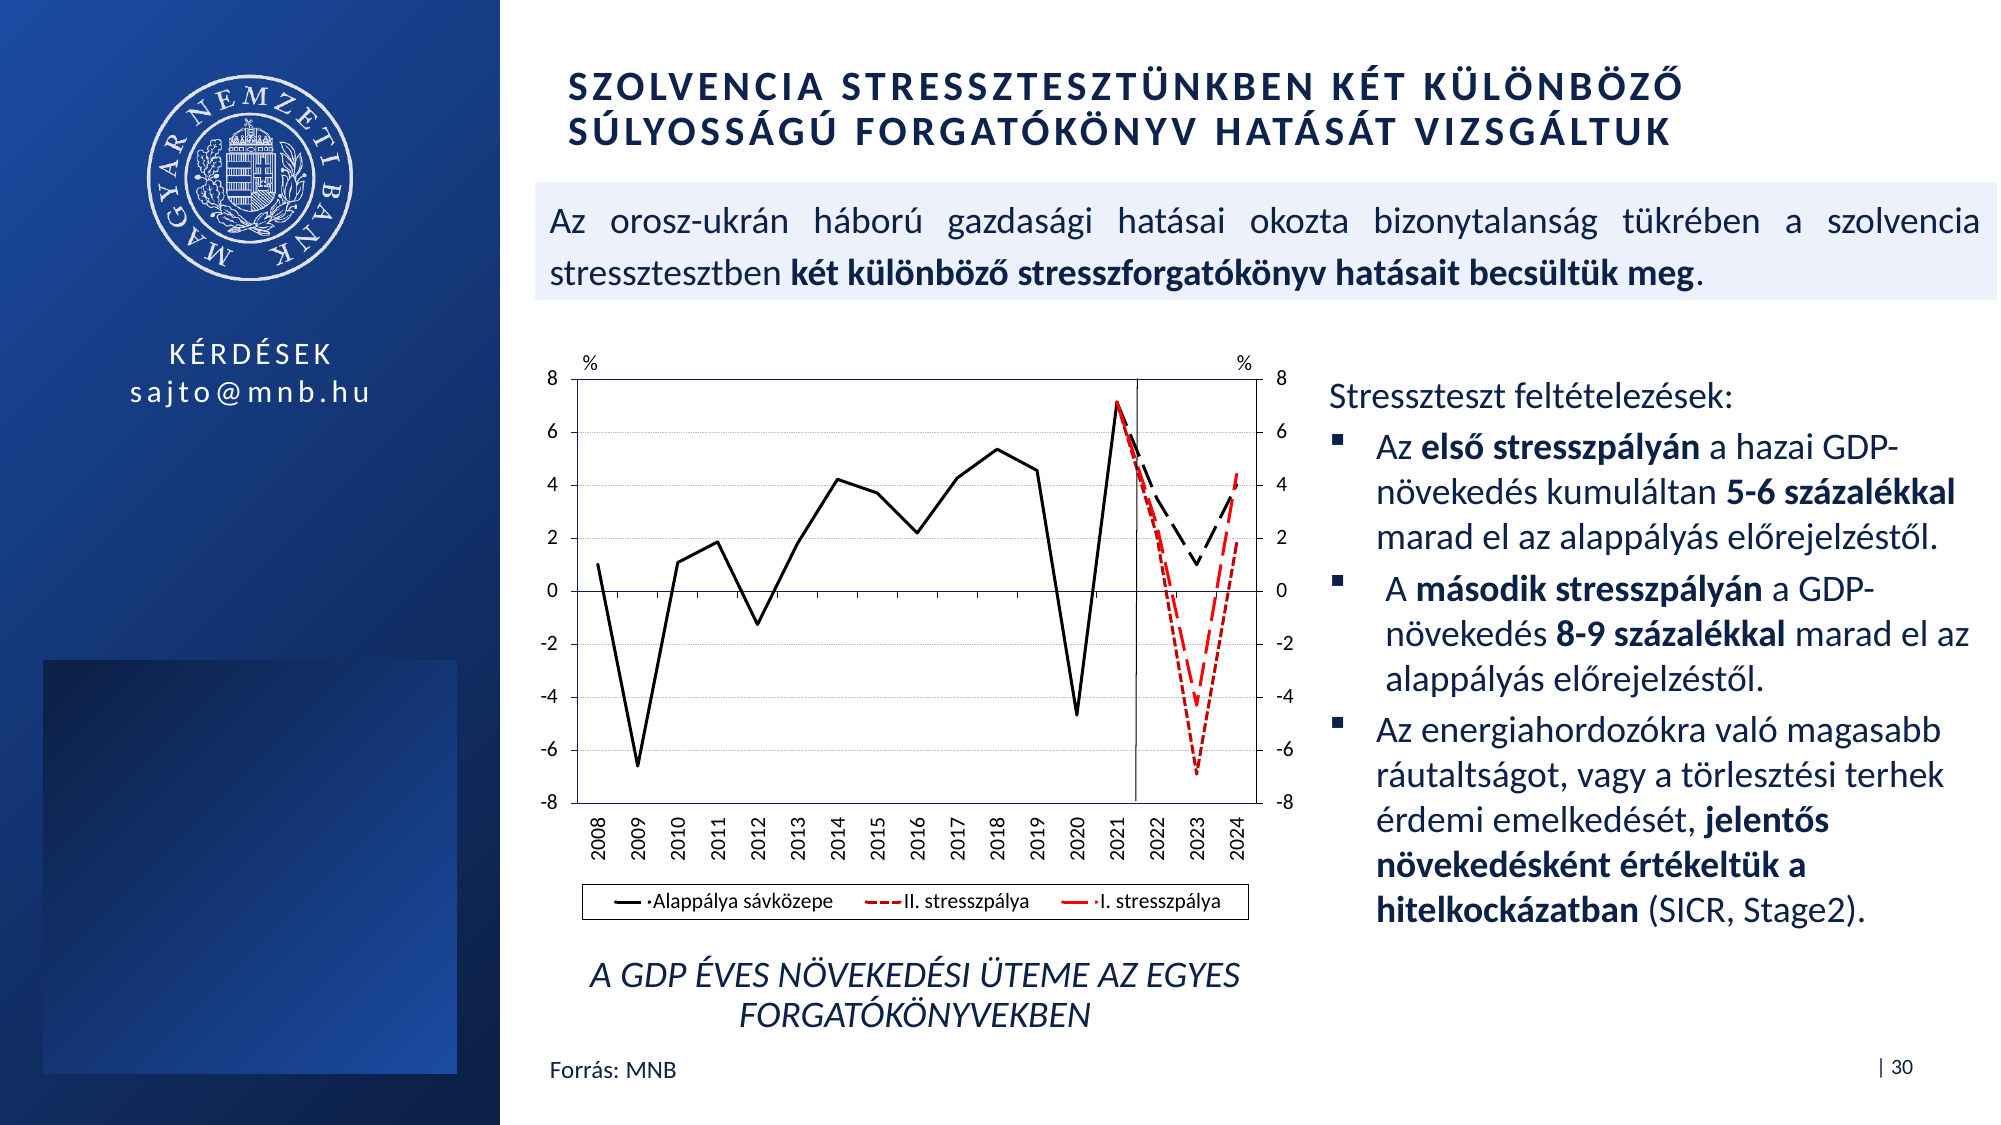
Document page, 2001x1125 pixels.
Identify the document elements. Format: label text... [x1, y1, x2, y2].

picture [534, 346, 1296, 928]
text_box Az orosz-ukrán háború gazdasági hatásai okozta bizonytalanság tükrében a szolvencia stressztesztben két különböző stresszforgatókönyv hatásait becsültük meg. [534, 182, 1997, 301]
list A GDP éves növekedési üteme az egyes forgatókönyvekben [504, 988, 1327, 1026]
list Forrás: MNB [534, 1051, 1795, 1090]
title Szolvencia Stressztesztünkben két különböző súlyosságú forgatókönyv hatását vizsgáltuk [556, 50, 1933, 168]
text_box Stresszteszt feltételezések: Az első stresszpályán a hazai GDP-növekedés kumuláltan 5-6 százalékkal marad el az alappályás előrejelzéstől. A második stresszpályán a GDP-növekedés 8-9 százalékkal marad el az alappályás előrejelzéstől. Az energiahordozókra való magasabb ráutaltságot, vagy a törlesztési terhek érdemi emelkedését, jelentős növekedésként értékeltük a hitelkockázatban (SICR, Stage2). [1314, 363, 1997, 938]
